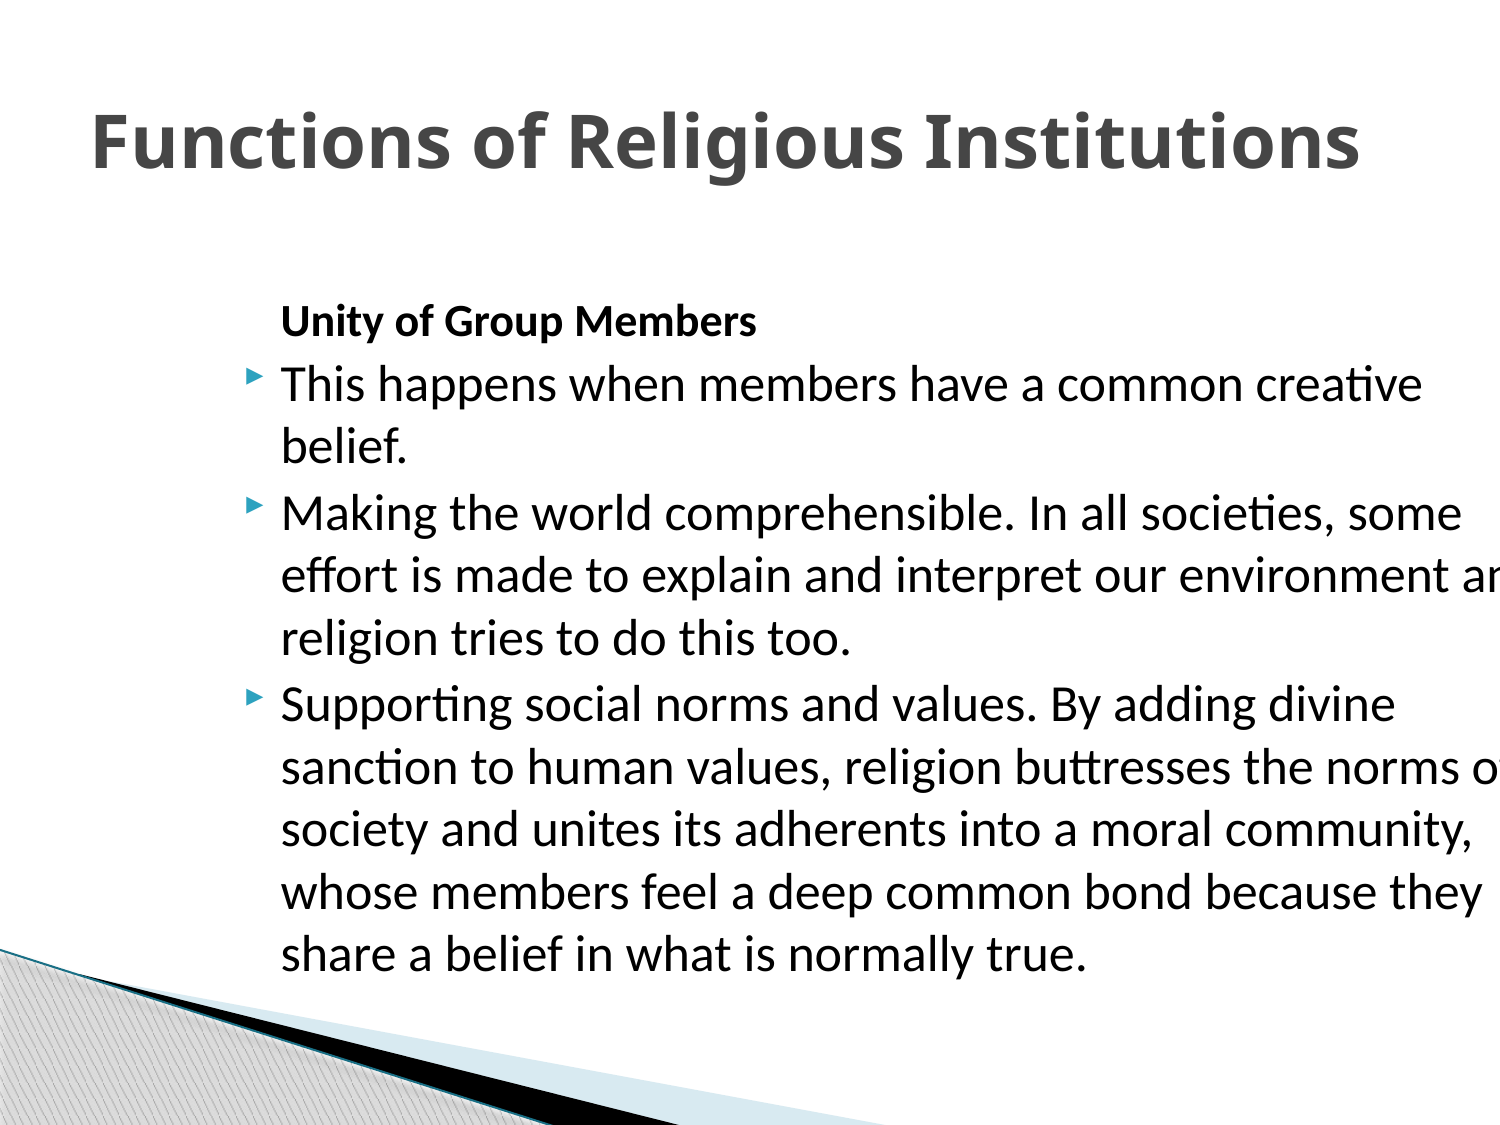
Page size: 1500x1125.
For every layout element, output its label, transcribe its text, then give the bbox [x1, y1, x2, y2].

title Functions of Religious Institutions [75, 45, 1425, 233]
list Unity of Group Members This happens when members have a common creative belief. Making the world comprehensible. In all societies, some effort is made to explain and interpret our environment and religion tries to do this too. Supporting social norms and values. By adding divine sanction to human values, religion buttresses the norms of society and unites its adherents into a moral community, whose members feel a deep common bond because they share a belief in what is normally true. [212, 249, 1500, 993]
